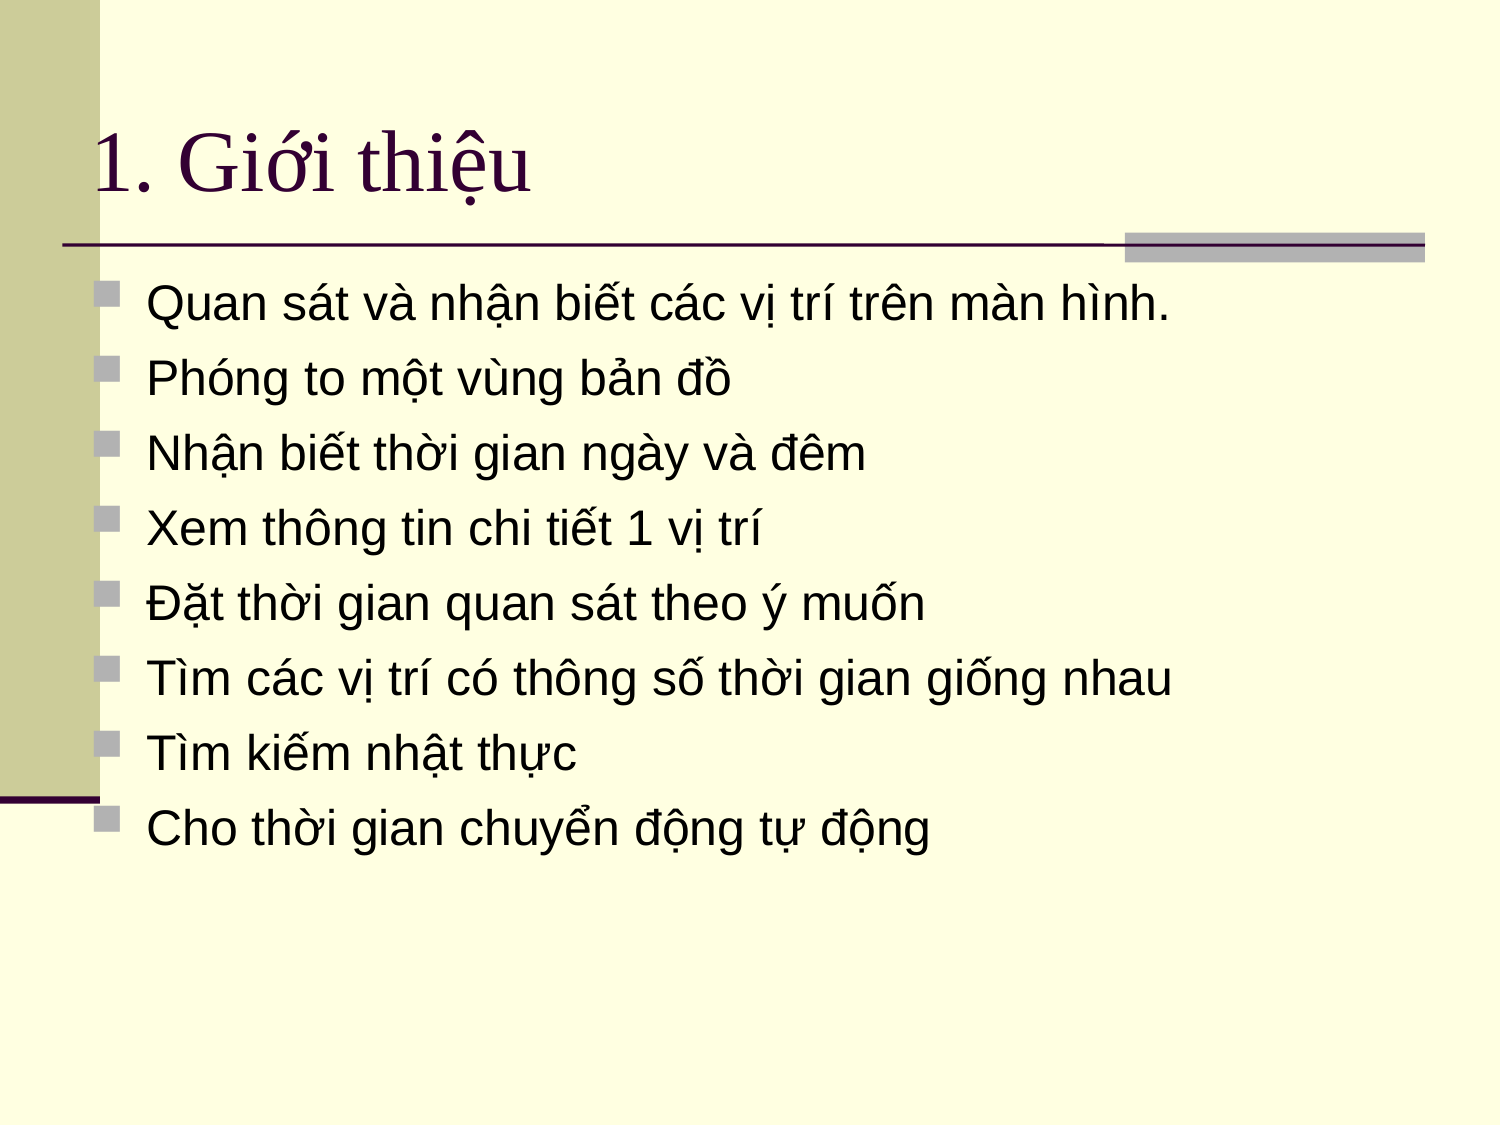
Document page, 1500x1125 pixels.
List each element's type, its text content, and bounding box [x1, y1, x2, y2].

list Quan sát và nhận biết các vị trí trên màn hình. Phóng to một vùng bản đồ Nhận biết thời gian ngày và đêm Xem thông tin chi tiết 1 vị trí Đặt thời gian quan sát theo ý muốn Tìm các vị trí có thông số thời gian giống nhau Tìm kiếm nhật thực Cho thời gian chuyển động tự động [75, 262, 1413, 1050]
title 1. Giới thiệu [75, 63, 1425, 250]
